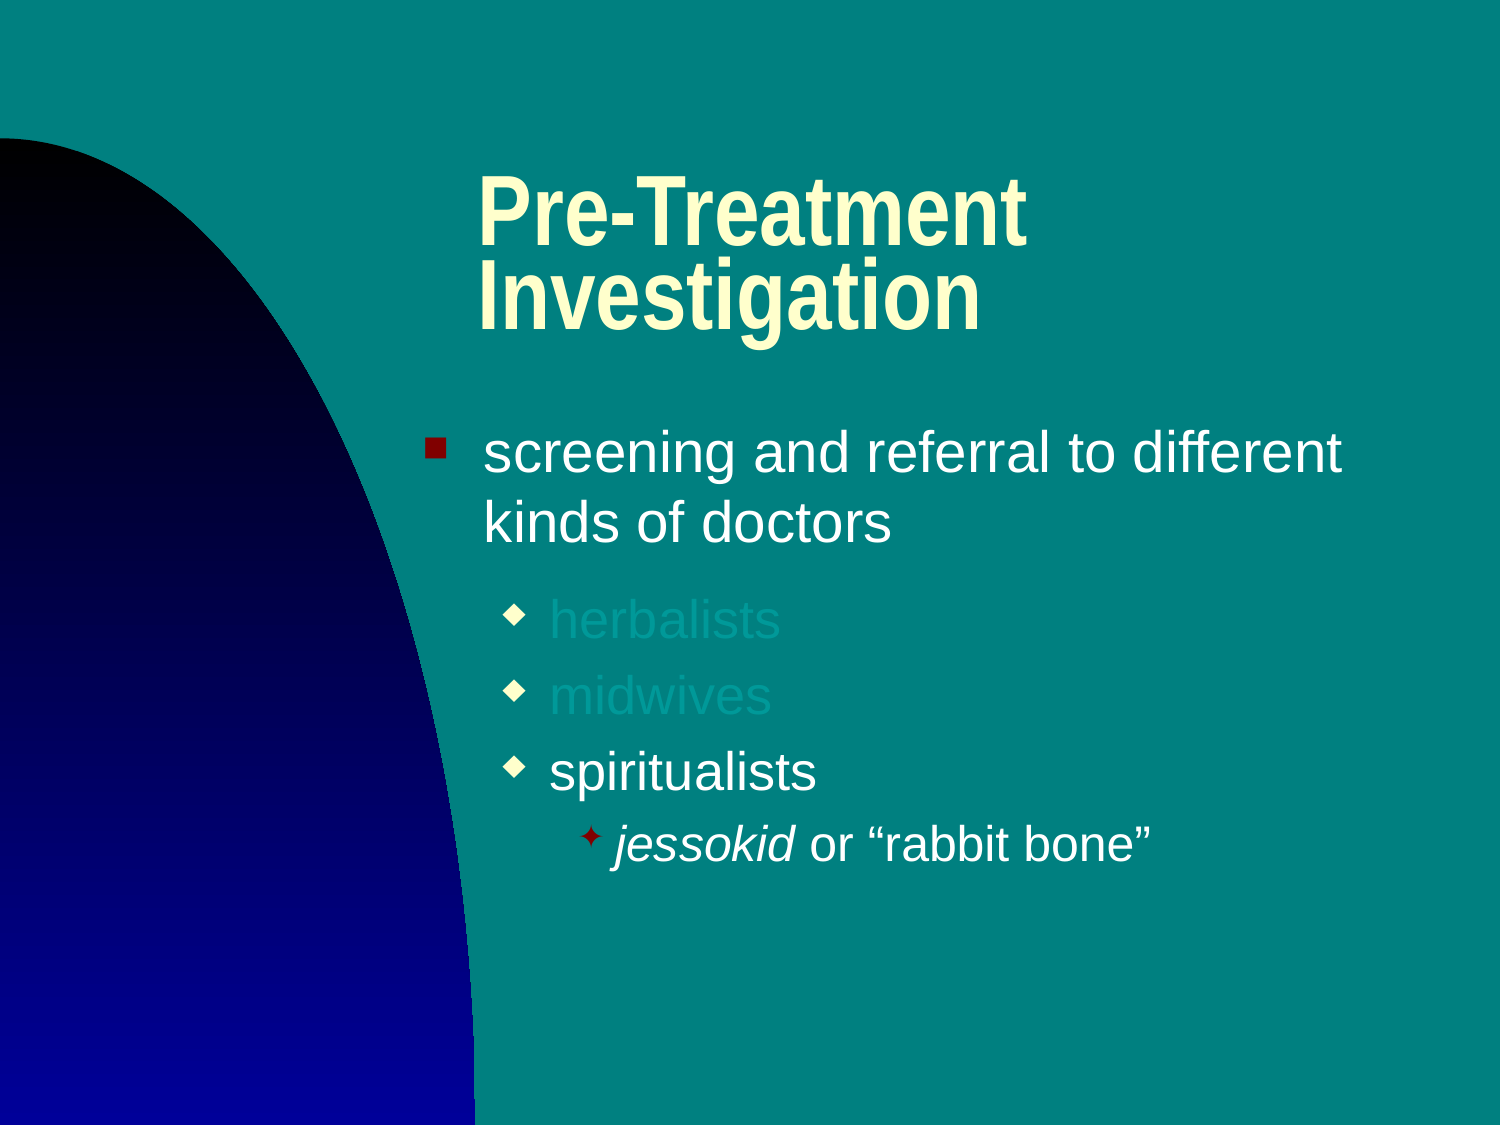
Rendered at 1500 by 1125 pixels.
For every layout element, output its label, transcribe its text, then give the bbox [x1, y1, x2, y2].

list screening and referral to different kinds of doctors herbalists midwives spiritualists jessokid or “rabbit bone” [412, 324, 1413, 979]
text_box [562, 421, 668, 497]
title Pre-Treatment Investigation [462, 168, 1463, 357]
